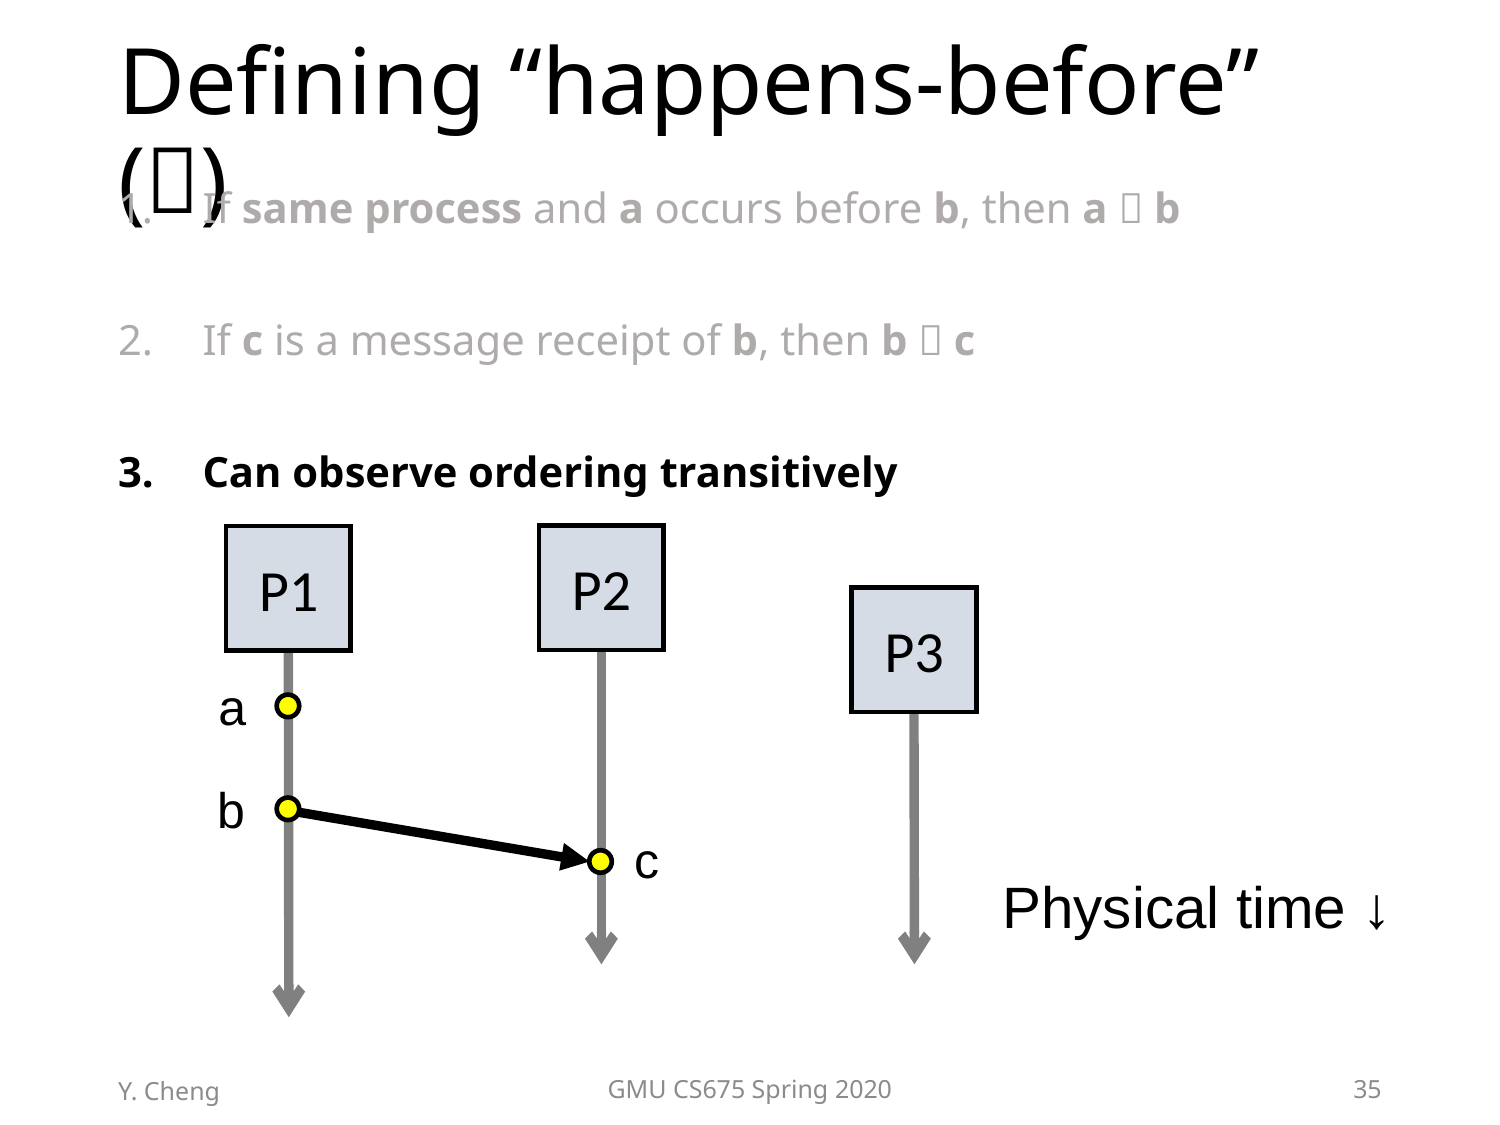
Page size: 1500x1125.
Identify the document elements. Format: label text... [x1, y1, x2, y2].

text_box [289, 694, 300, 718]
list If same process and a occurs before b, then a  b If c is a message receipt of b, then b  c Can observe ordering transitively [103, 180, 1307, 507]
text_box b [202, 770, 260, 846]
text_box [289, 797, 300, 821]
text_box P1 [226, 526, 351, 651]
slide_number Y. Cheng [103, 1060, 441, 1121]
text_box P2 [539, 525, 664, 650]
text_box [276, 694, 288, 718]
text_box a [203, 668, 262, 743]
footer GMU CS675 Spring 2020 [496, 1060, 1004, 1121]
text_box P3 [851, 587, 977, 712]
text_box Physical time ↓ [987, 862, 1407, 948]
title Defining “happens-before” () [103, 25, 1397, 243]
slide_number 35 [1059, 1060, 1397, 1121]
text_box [299, 812, 675, 898]
text_box [276, 797, 288, 821]
